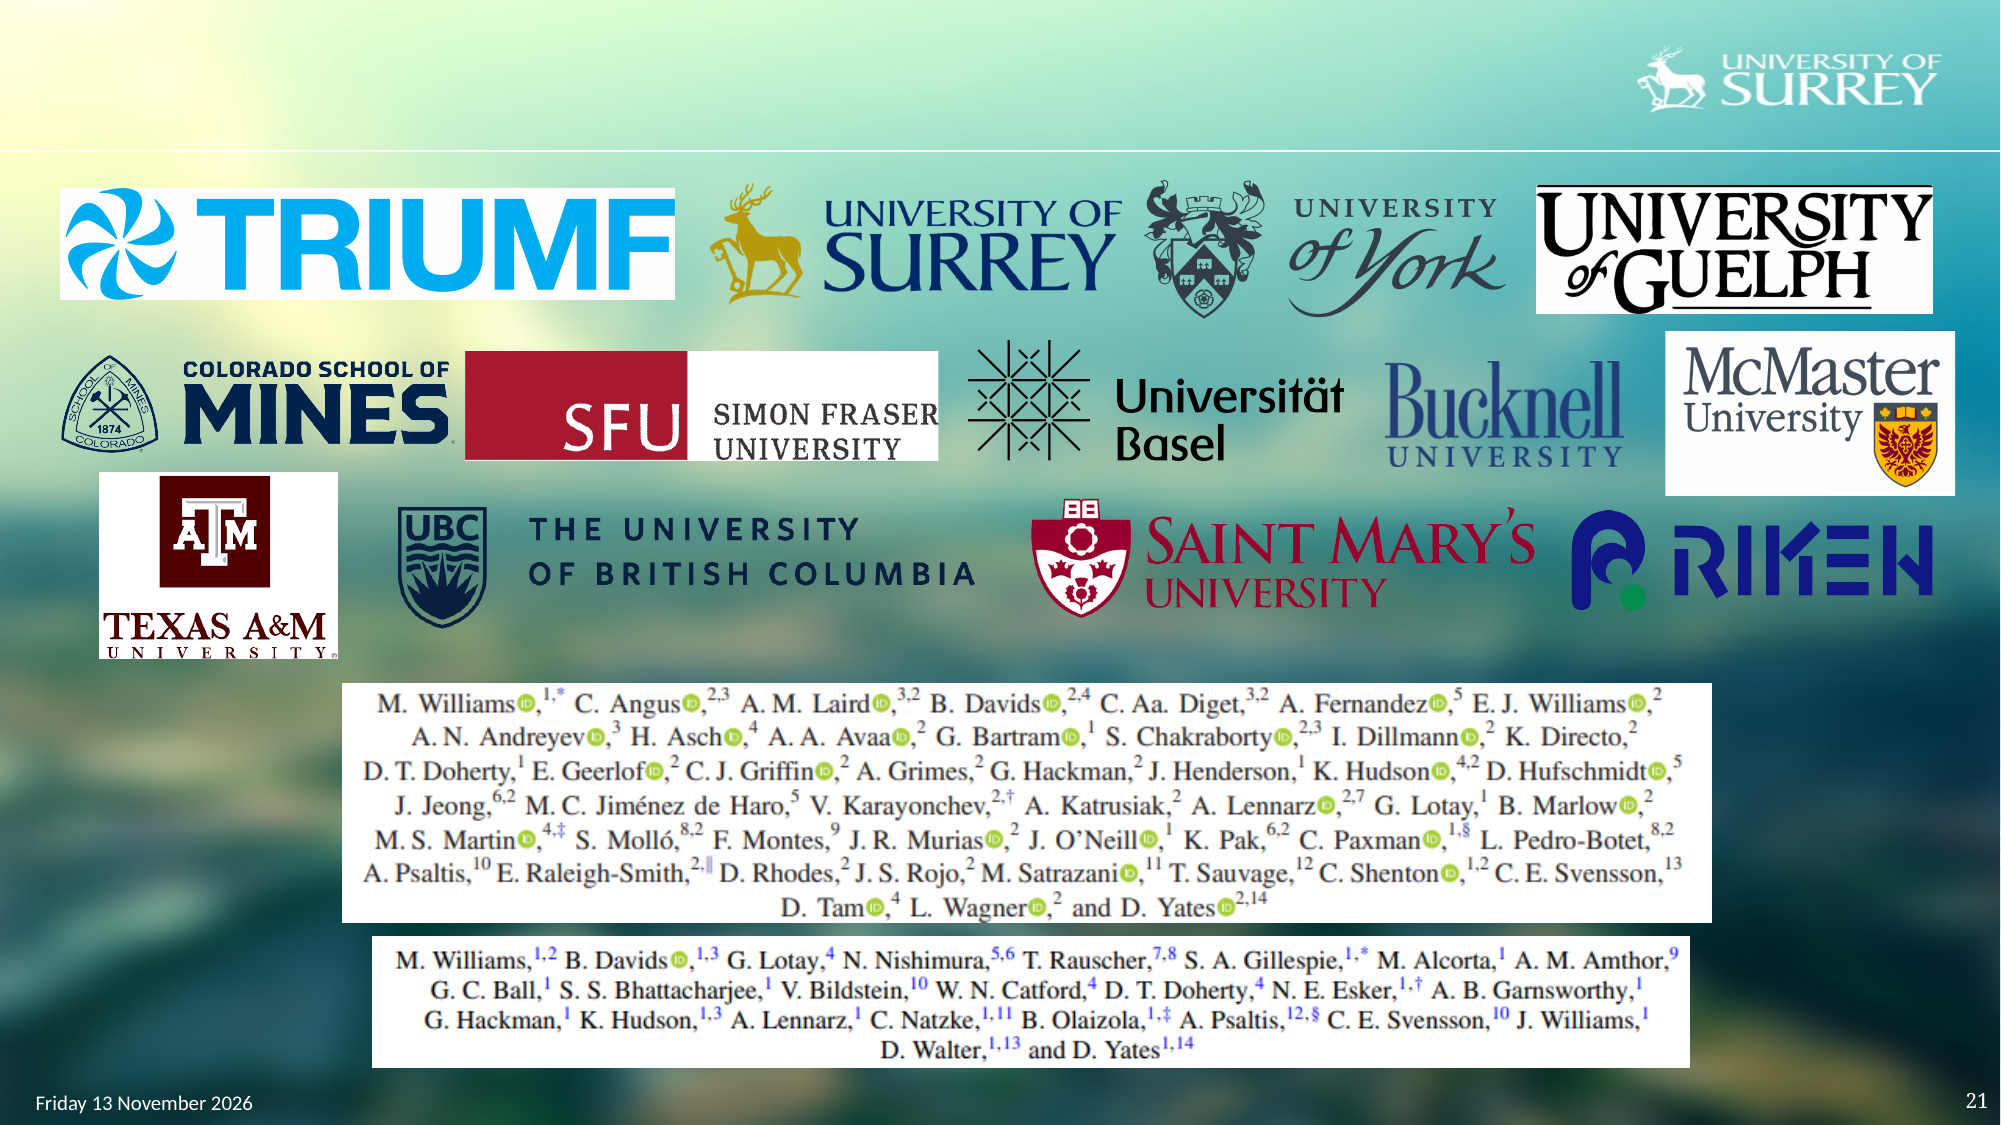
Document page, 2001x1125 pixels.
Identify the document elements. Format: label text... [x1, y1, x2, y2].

slide_number 21 [1536, 1078, 2000, 1125]
picture [0, 151, 2001, 1125]
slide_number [20, 1078, 466, 1125]
picture [0, 0, 2001, 150]
